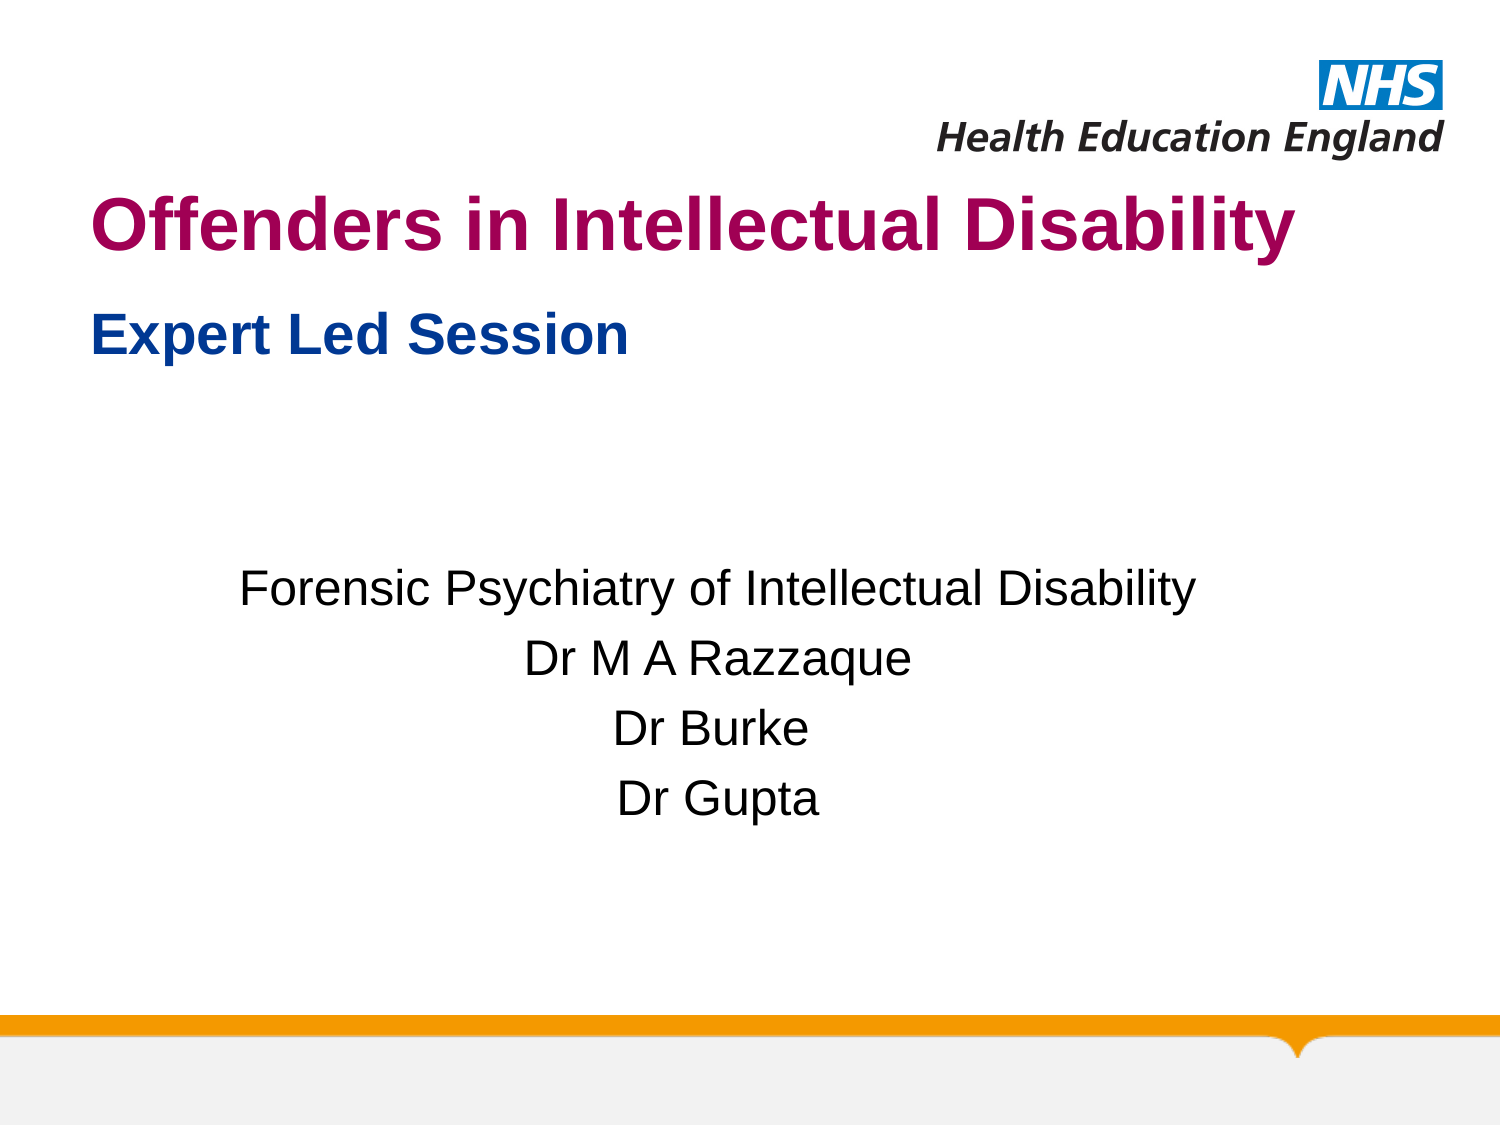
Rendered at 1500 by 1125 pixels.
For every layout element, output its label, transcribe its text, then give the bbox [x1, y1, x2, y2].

picture [936, 59, 1445, 161]
subtitle Expert Led Session [75, 288, 1125, 384]
list Forensic Psychiatry of Intellectual Disability Dr M A Razzaque Dr Burke Dr Gupta [75, 407, 1361, 811]
title Offenders in Intellectual Disability [75, 168, 1350, 280]
